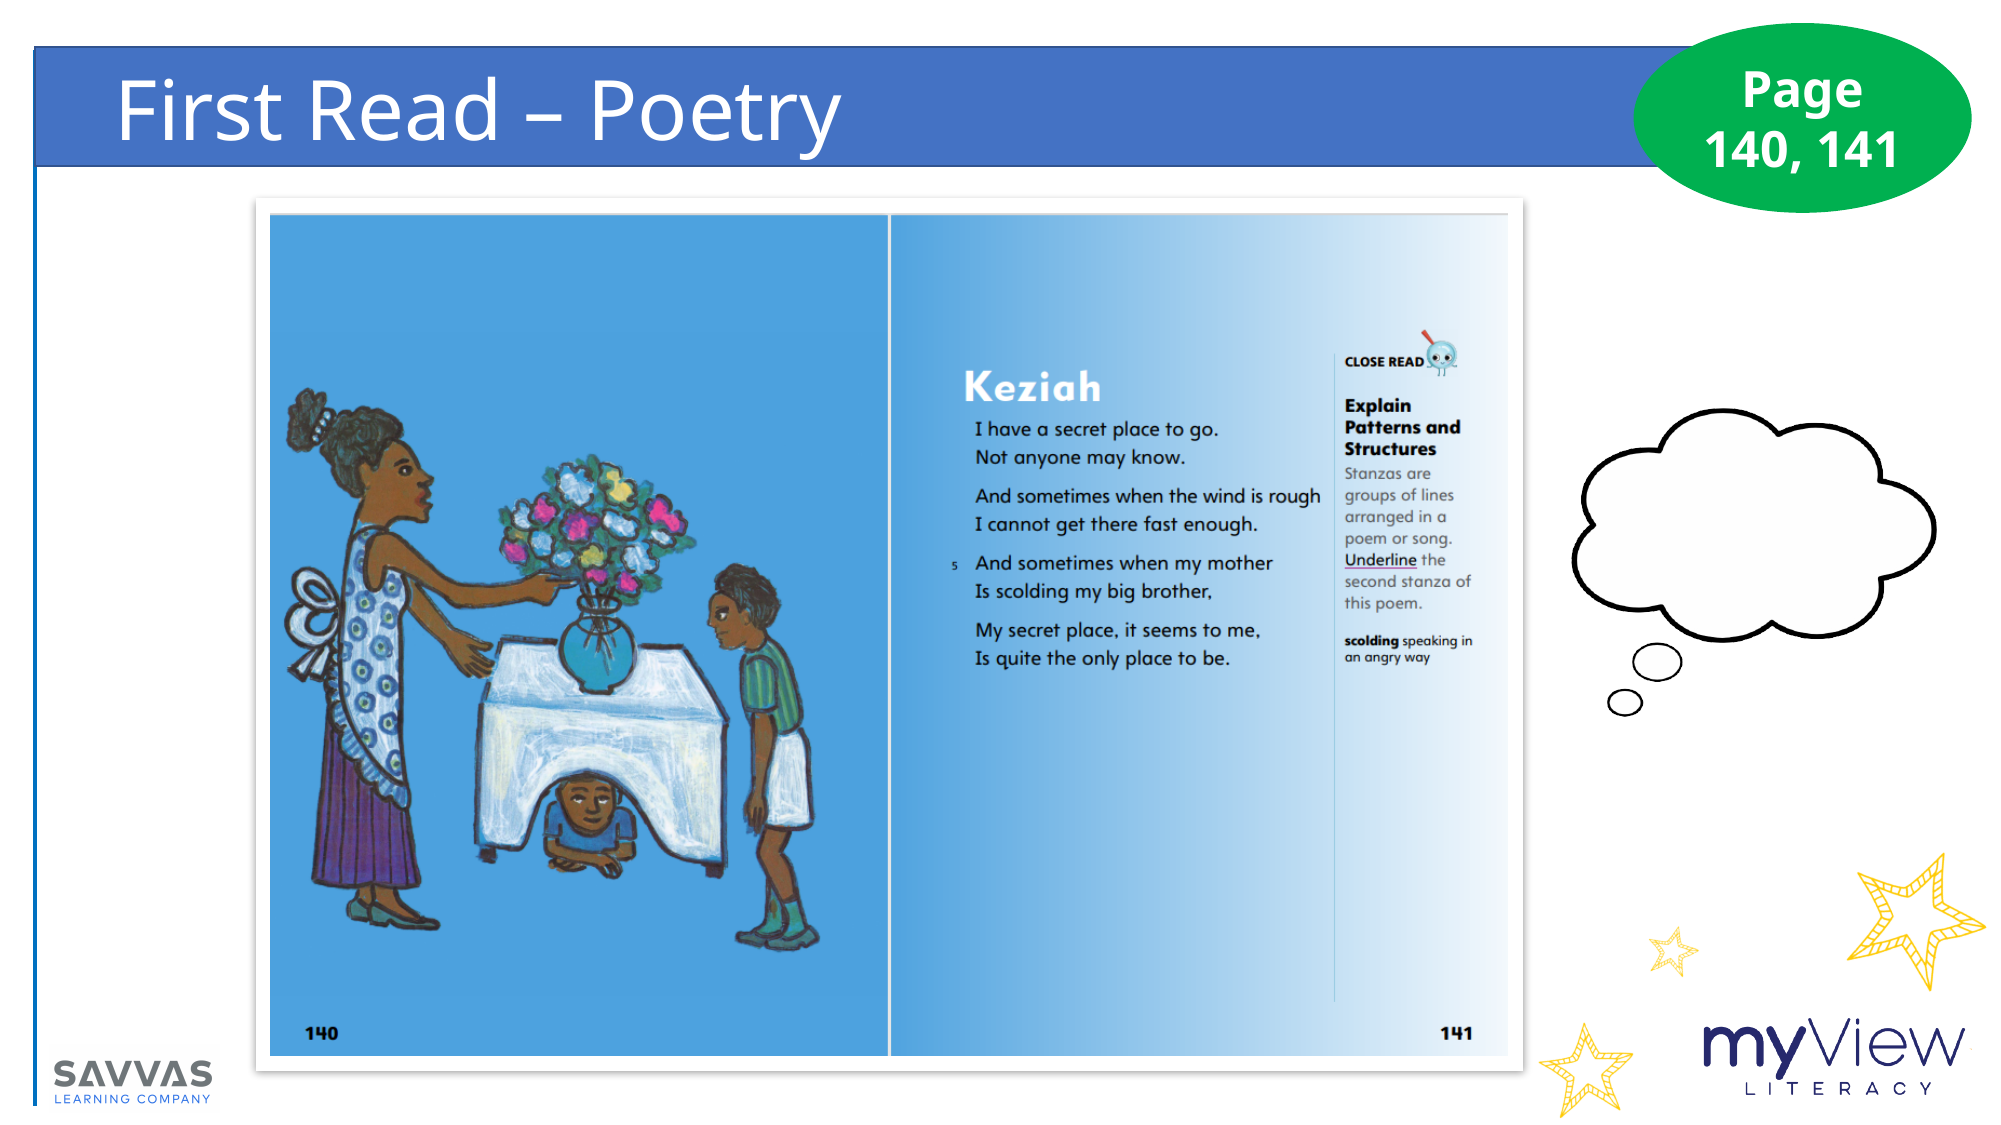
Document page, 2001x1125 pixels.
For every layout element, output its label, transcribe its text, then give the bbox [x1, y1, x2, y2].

text_box Page 140, 141 [1633, 23, 1972, 213]
text_box First Read – Poetry [34, 46, 1690, 167]
picture [1520, 814, 2000, 1125]
picture [269, 212, 2000, 1057]
picture [48, 1043, 220, 1113]
